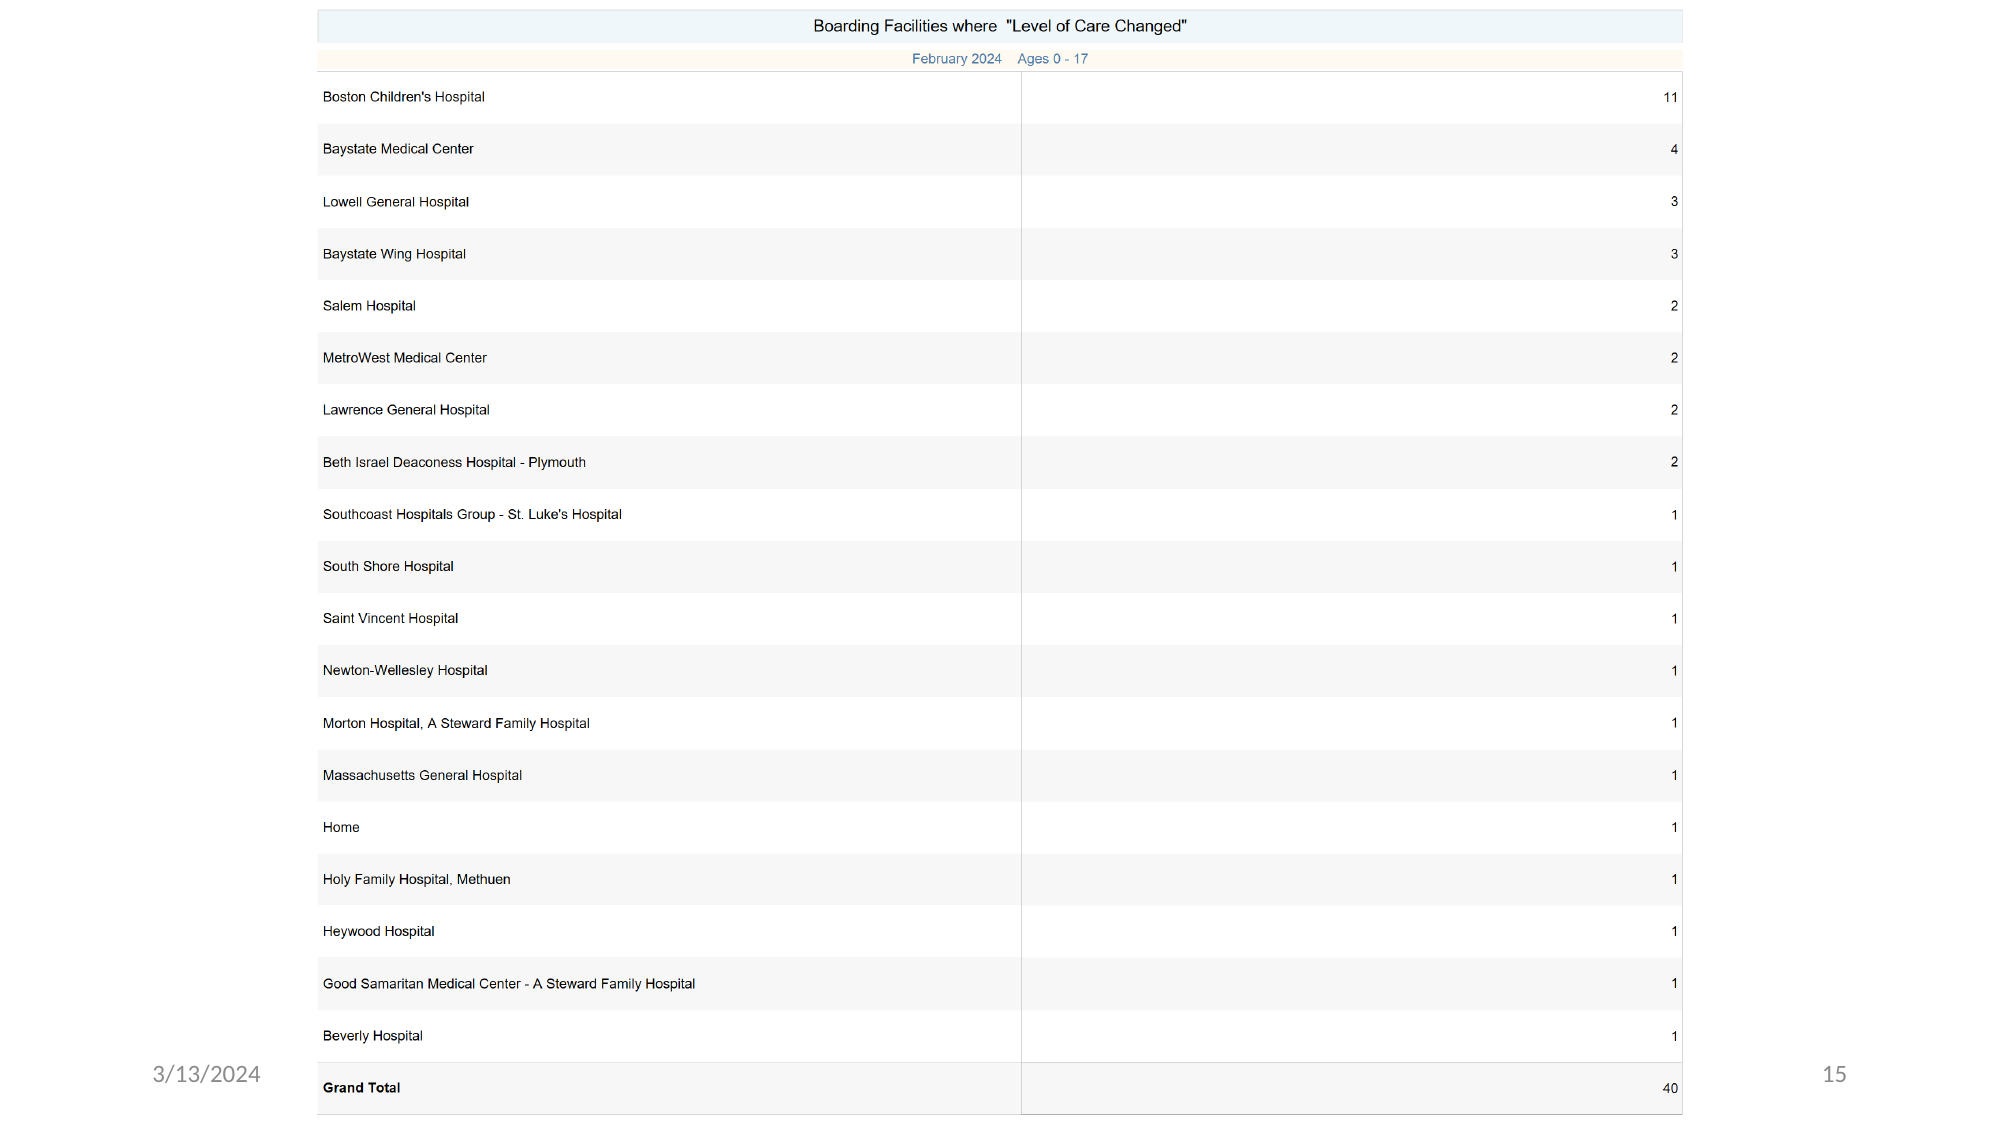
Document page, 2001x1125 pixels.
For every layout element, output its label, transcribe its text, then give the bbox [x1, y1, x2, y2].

picture [307, 0, 1693, 1125]
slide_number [137, 1042, 307, 1103]
slide_number 15 [1693, 1042, 1863, 1103]
